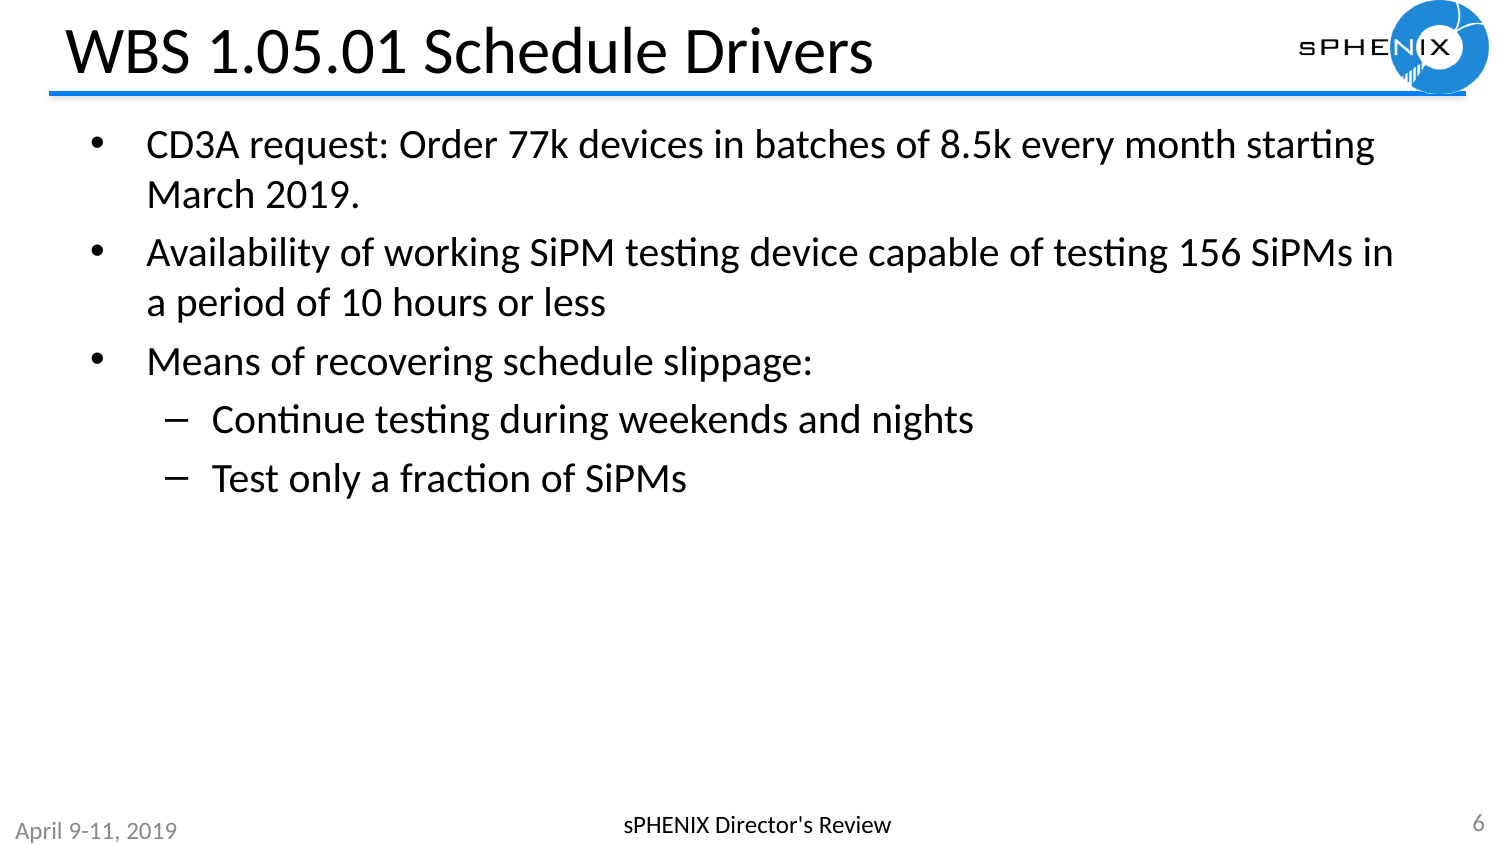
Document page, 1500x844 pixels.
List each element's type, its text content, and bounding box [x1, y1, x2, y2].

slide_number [0, 815, 350, 844]
slide_number 6 [1412, 798, 1500, 844]
footer sPHENIX Director's Review [520, 806, 996, 841]
title WBS 1.05.01 Schedule Drivers [50, 0, 1500, 94]
list CD3A request: Order 77k devices in batches of 8.5k every month starting March 2019. Availability of working SiPM testing device capable of testing 156 SiPMs in a period of 10 hours or less Means of recovering schedule slippage: Continue testing during weekends and nights Test only a fraction of SiPMs [75, 109, 1425, 754]
